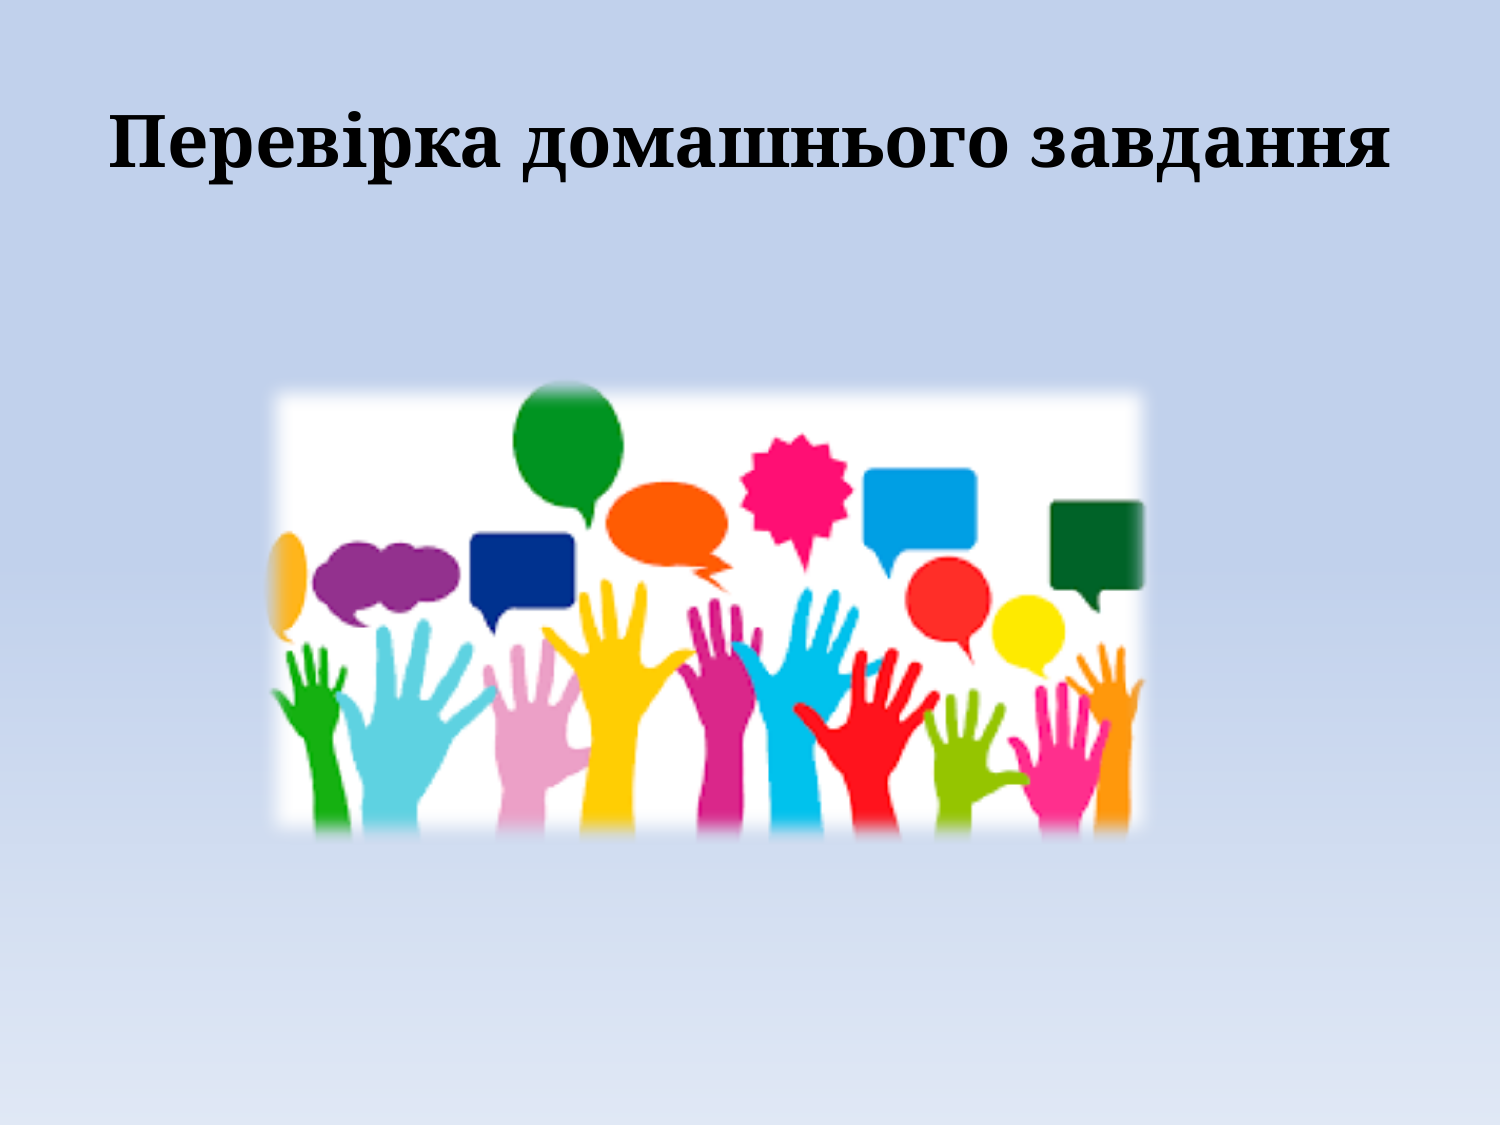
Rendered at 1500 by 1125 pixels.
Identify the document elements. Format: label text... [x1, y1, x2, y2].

title Перевірка домашнього завдання [75, 45, 1425, 233]
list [257, 374, 1161, 845]
